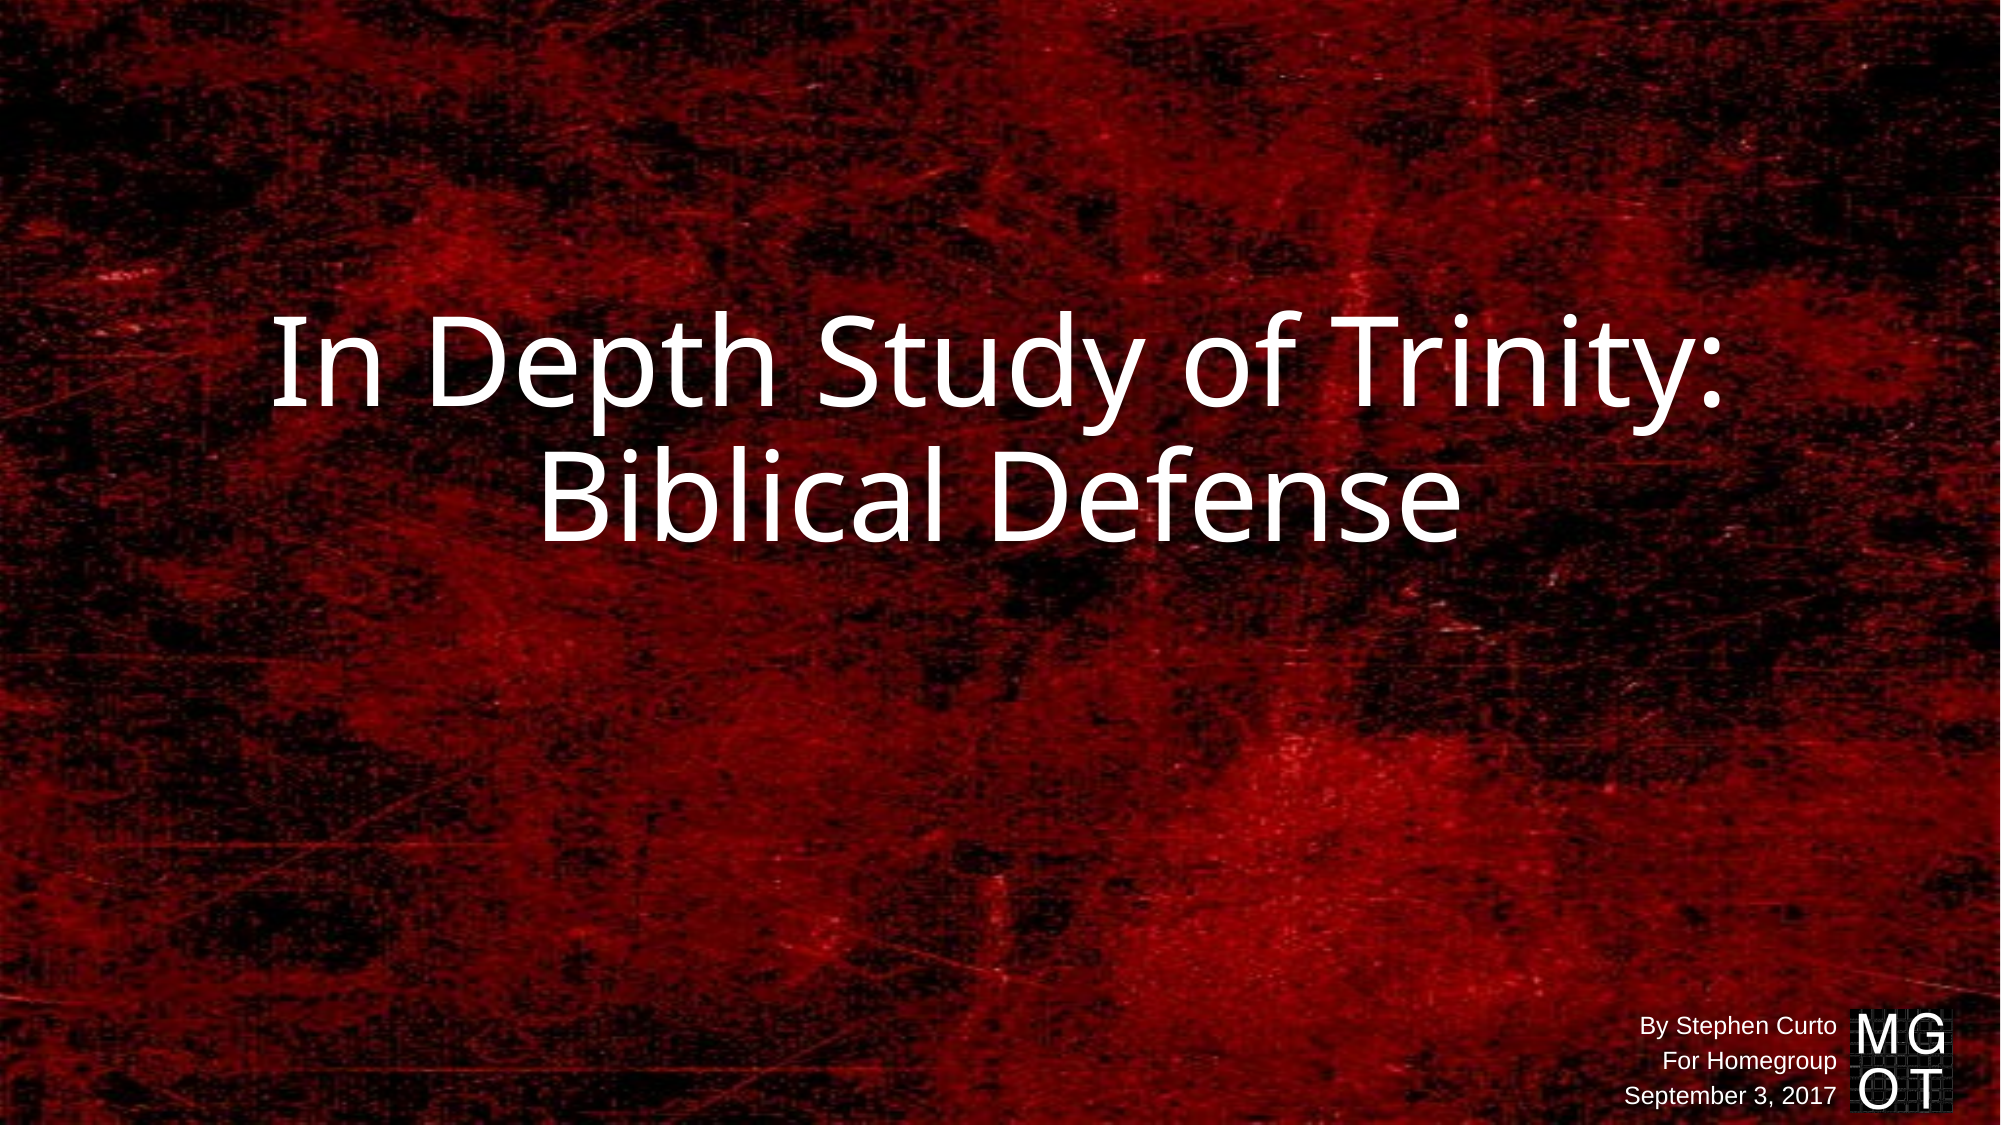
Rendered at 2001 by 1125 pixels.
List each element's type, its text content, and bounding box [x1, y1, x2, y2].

text_box By Stephen Curto For Homegroup September 3, 2017 [1584, 1002, 1853, 1125]
picture [0, 0, 2001, 1125]
title In Depth Study of Trinity: Biblical Defense [249, 184, 1750, 576]
